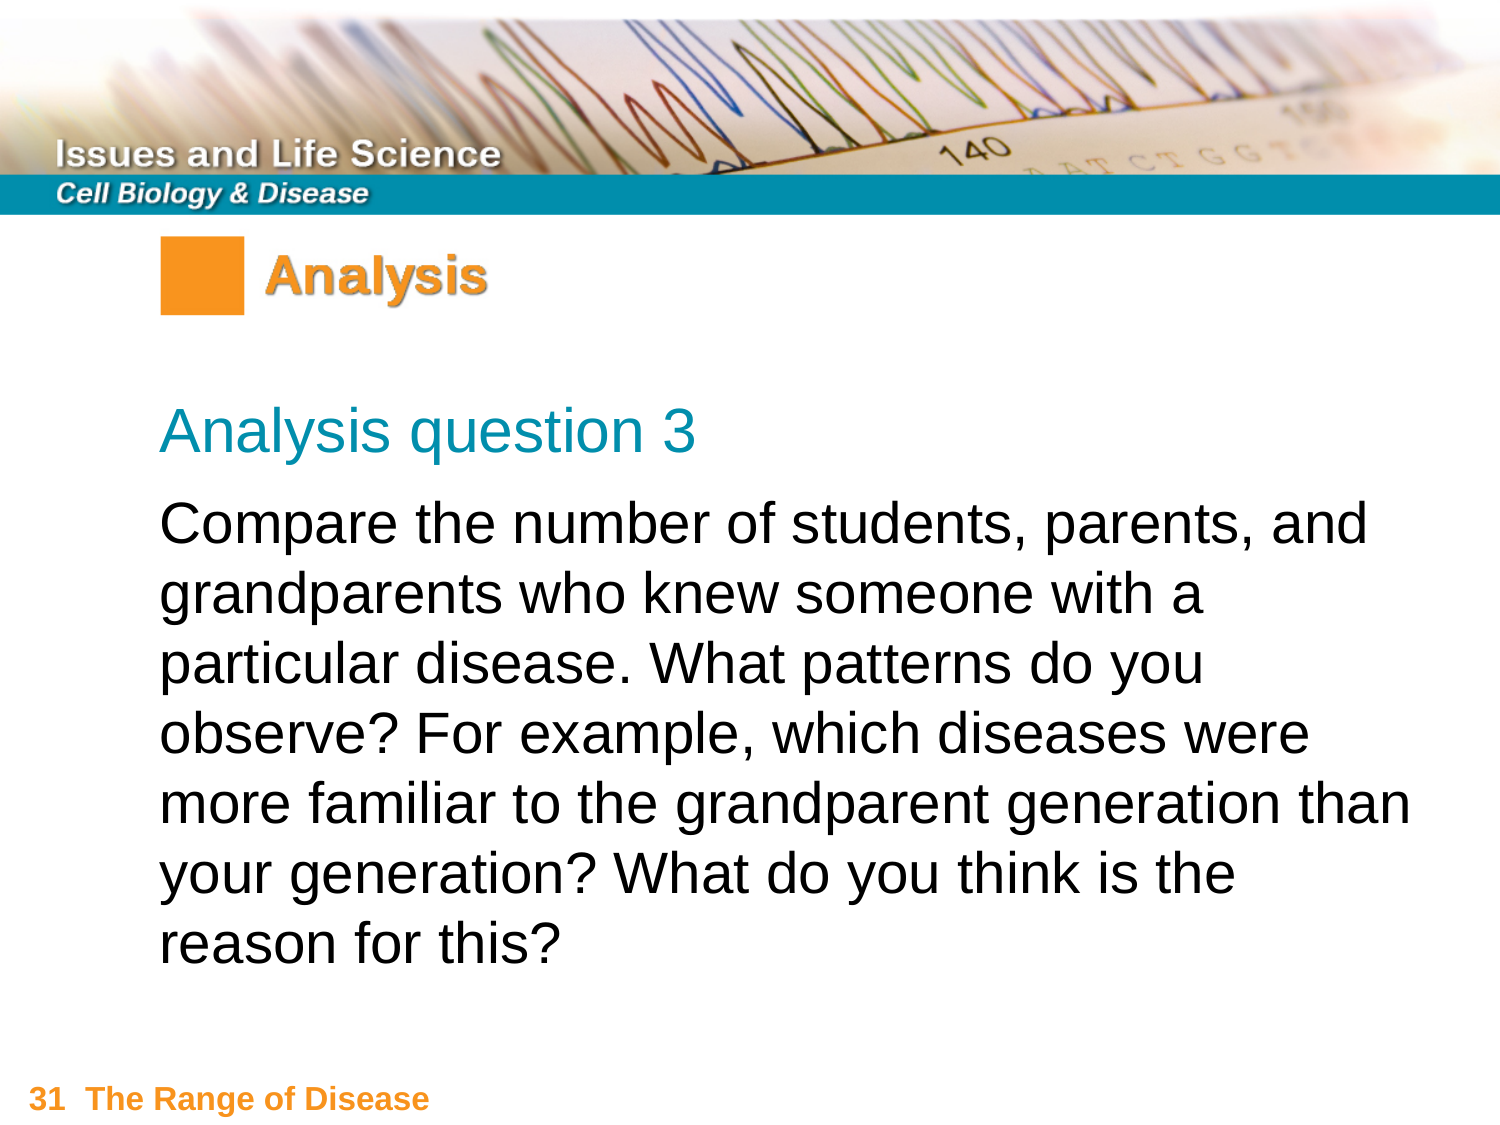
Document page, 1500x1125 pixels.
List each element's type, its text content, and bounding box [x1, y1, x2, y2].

list Analysis question 3 [144, 383, 1443, 478]
list Compare the number of students, parents, and grandparents who knew someone with a particular disease. What patterns do you observe? For example, which diseases were more familiar to the grandparent generation than your generation? What do you think is the reason for this? [144, 478, 1443, 1077]
picture [0, 0, 1500, 354]
